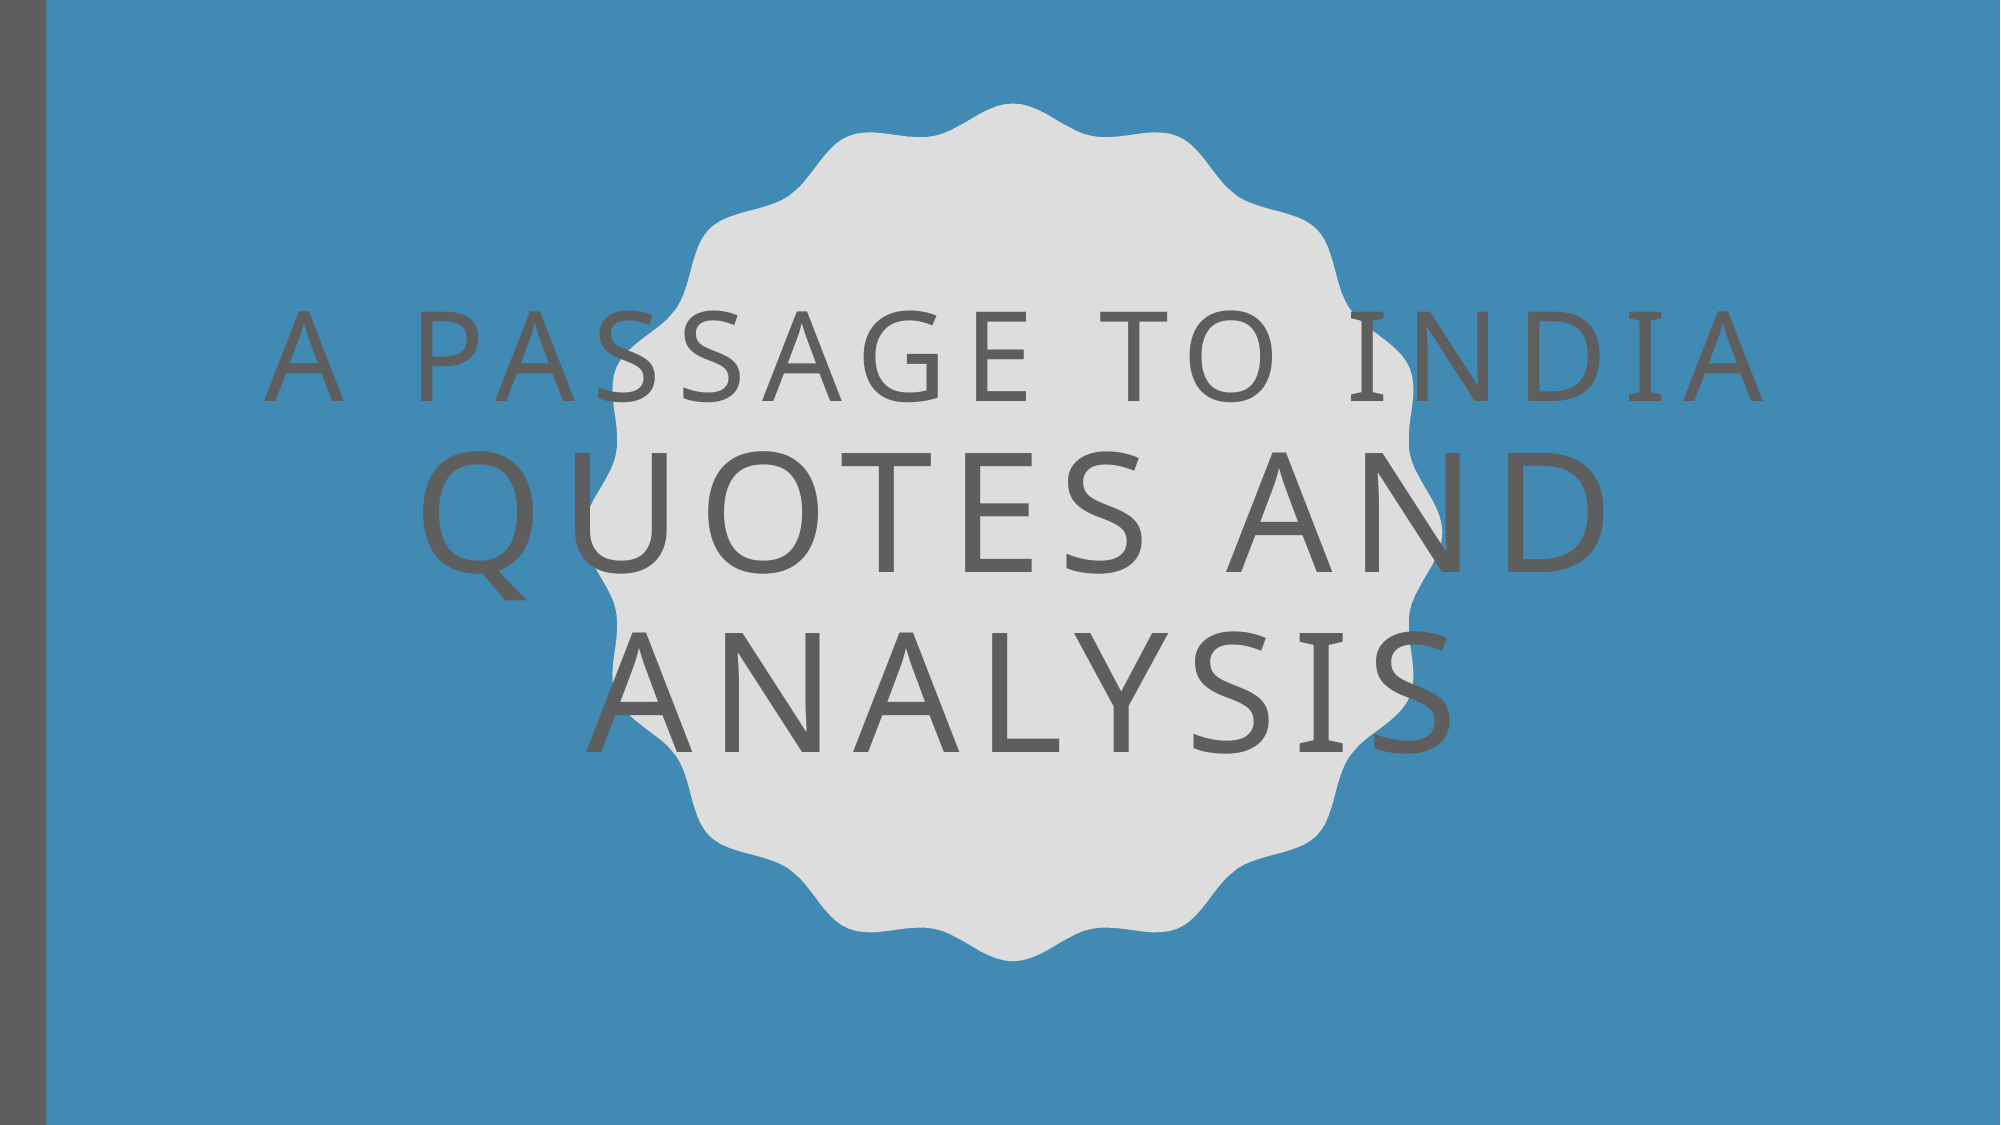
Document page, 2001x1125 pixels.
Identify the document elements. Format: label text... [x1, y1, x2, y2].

title A Passage to India Quotes and Analysis [176, 180, 1870, 902]
